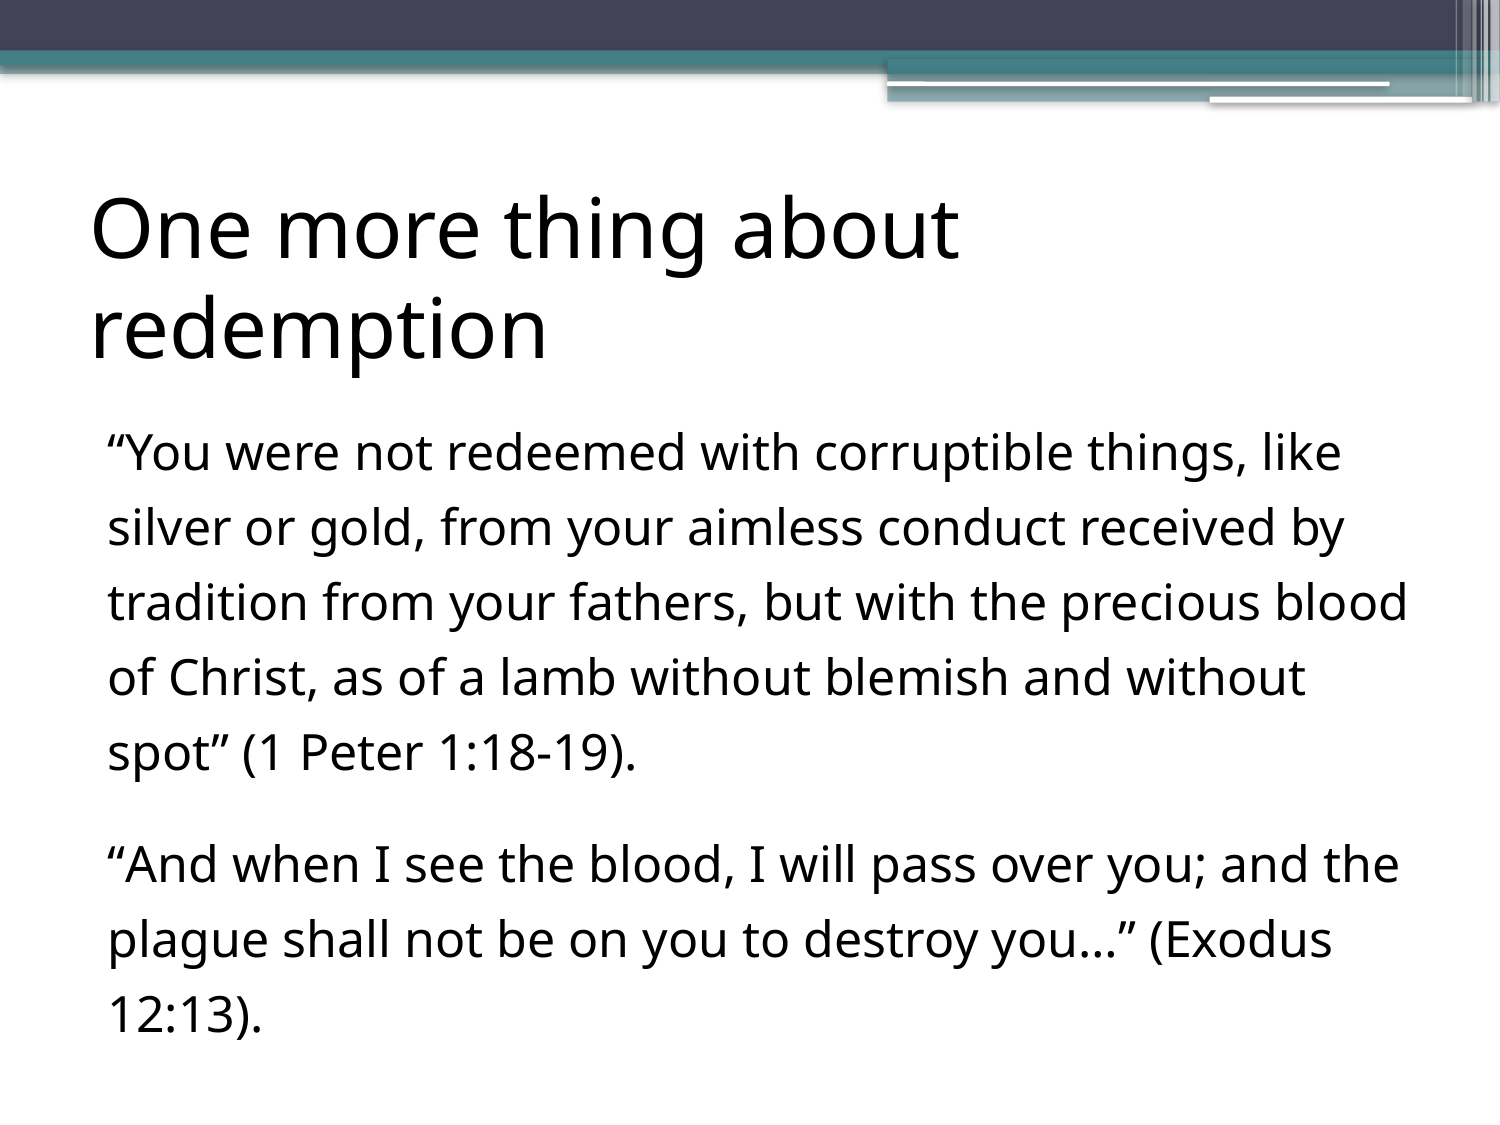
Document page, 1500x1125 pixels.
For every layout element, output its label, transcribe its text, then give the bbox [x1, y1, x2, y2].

list “You were not redeemed with corruptible things, like silver or gold, from your aimless conduct received by tradition from your fathers, but with the precious blood of Christ, as of a lamb without blemish and without spot” (1 Peter 1:18-19). “And when I see the blood, I will pass over you; and the plague shall not be on you to destroy you…” (Exodus 12:13). [75, 368, 1425, 1079]
title One more thing about redemption [75, 187, 1425, 363]
